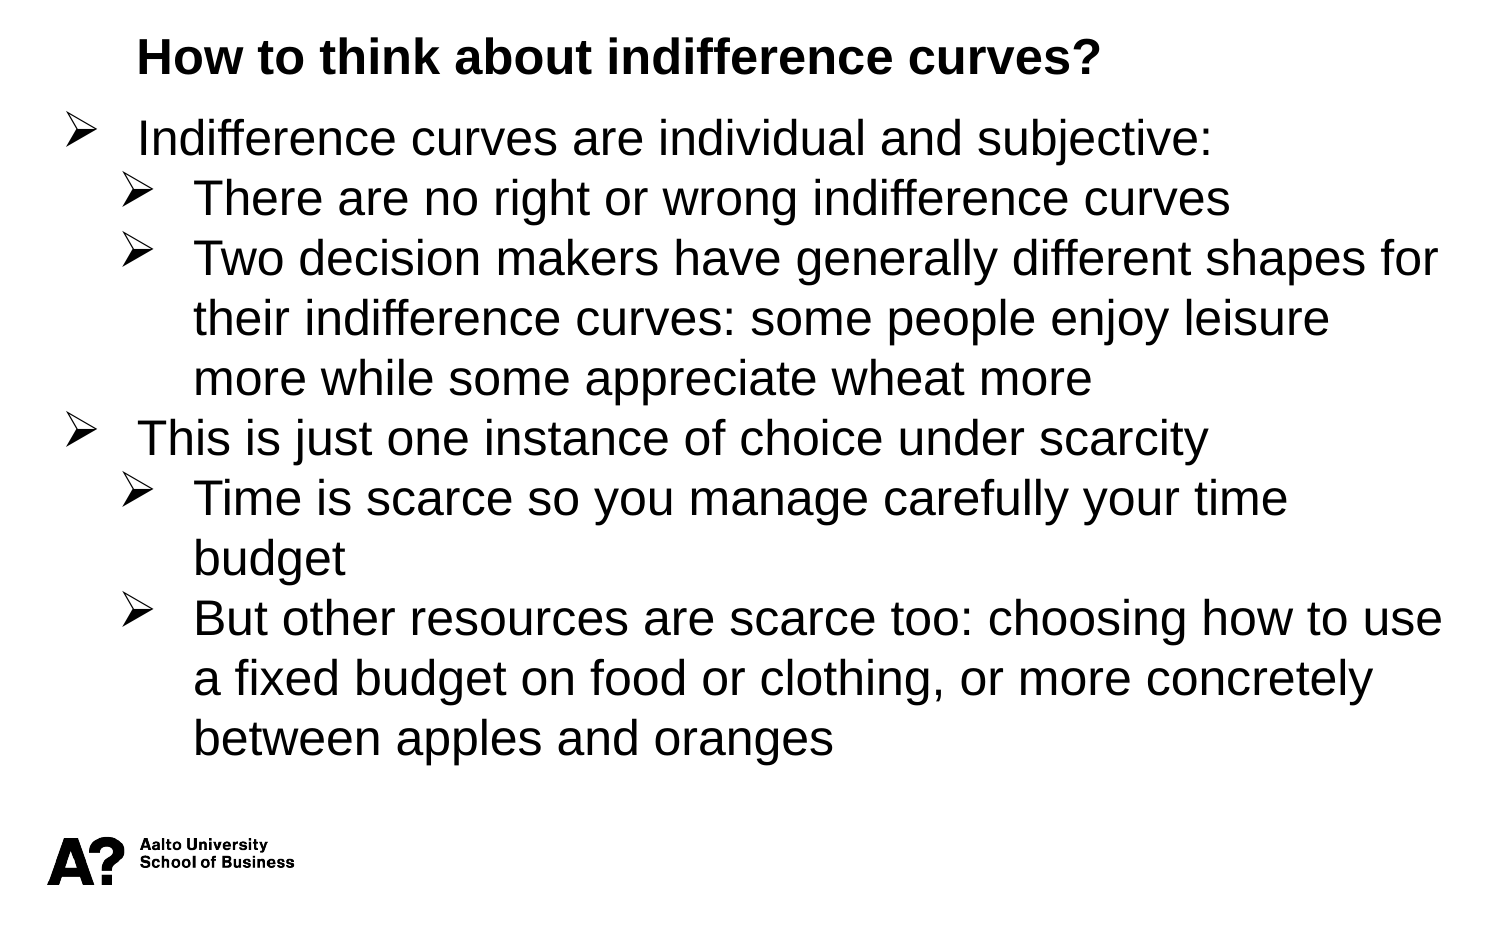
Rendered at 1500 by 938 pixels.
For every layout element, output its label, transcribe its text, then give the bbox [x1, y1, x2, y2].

text_box Indifference curves are individual and subjective: There are no right or wrong indifference curves Two decision makers have generally different shapes for their indifference curves: some people enjoy leisure more while some appreciate wheat more This is just one instance of choice under scarcity Time is scarce so you manage carefully your time budget But other resources are scarce too: choosing how to use a fixed budget on food or clothing, or more concretely between apples and oranges [47, 98, 1465, 833]
picture [0, 791, 341, 932]
text_box How to think about indifference curves? [47, 23, 1193, 98]
